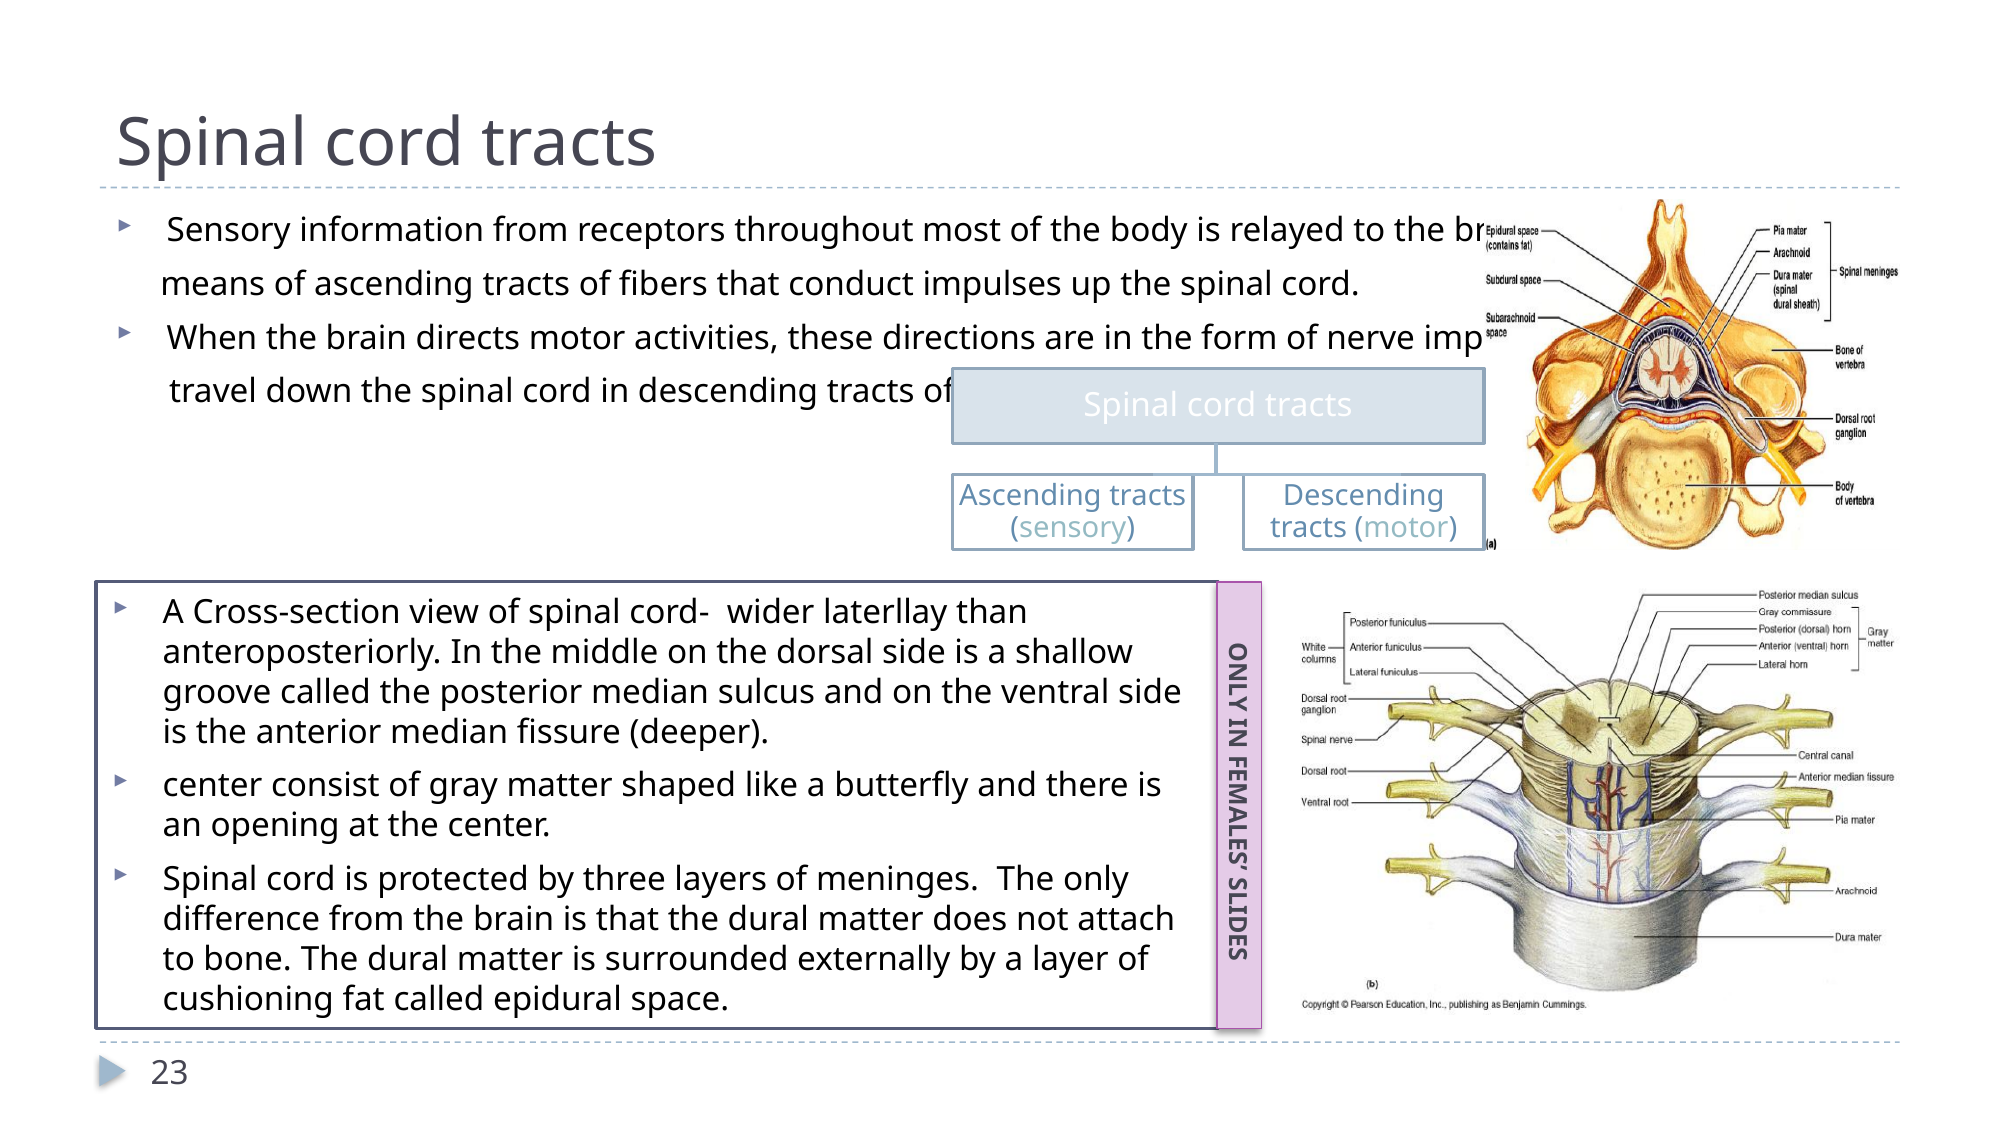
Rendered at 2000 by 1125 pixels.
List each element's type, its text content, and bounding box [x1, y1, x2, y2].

title Spinal cord tracts [99, 24, 1900, 188]
text_box A Cross-section view of spinal cord- wider laterllay than anteroposteriorly. In the middle on the dorsal side is a shallow groove called the posterior median sulcus and on the ventral side is the anterior median fissure (deeper). center consist of gray matter shaped like a butterfly and there is an opening at the center. Spinal cord is protected by three layers of meninges. The only difference from the brain is that the dural matter does not attach to bone. The dural matter is surrounded externally by a layer of cushioning fat called epidural space. [96, 581, 1215, 1029]
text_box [952, 368, 1485, 550]
slide_number 23 [133, 1042, 568, 1103]
list Sensory information from receptors throughout most of the body is relayed to the brain by means of ascending tracts of fibers that conduct impulses up the spinal cord. When the brain directs motor activities, these directions are in the form of nerve impulses that travel down the spinal cord in descending tracts of fibers. [99, 200, 1900, 1010]
picture [1294, 581, 1900, 1015]
picture [1483, 199, 1900, 550]
text_box ONLY IN FEMALES’ SLIDES [1216, 581, 1262, 1029]
